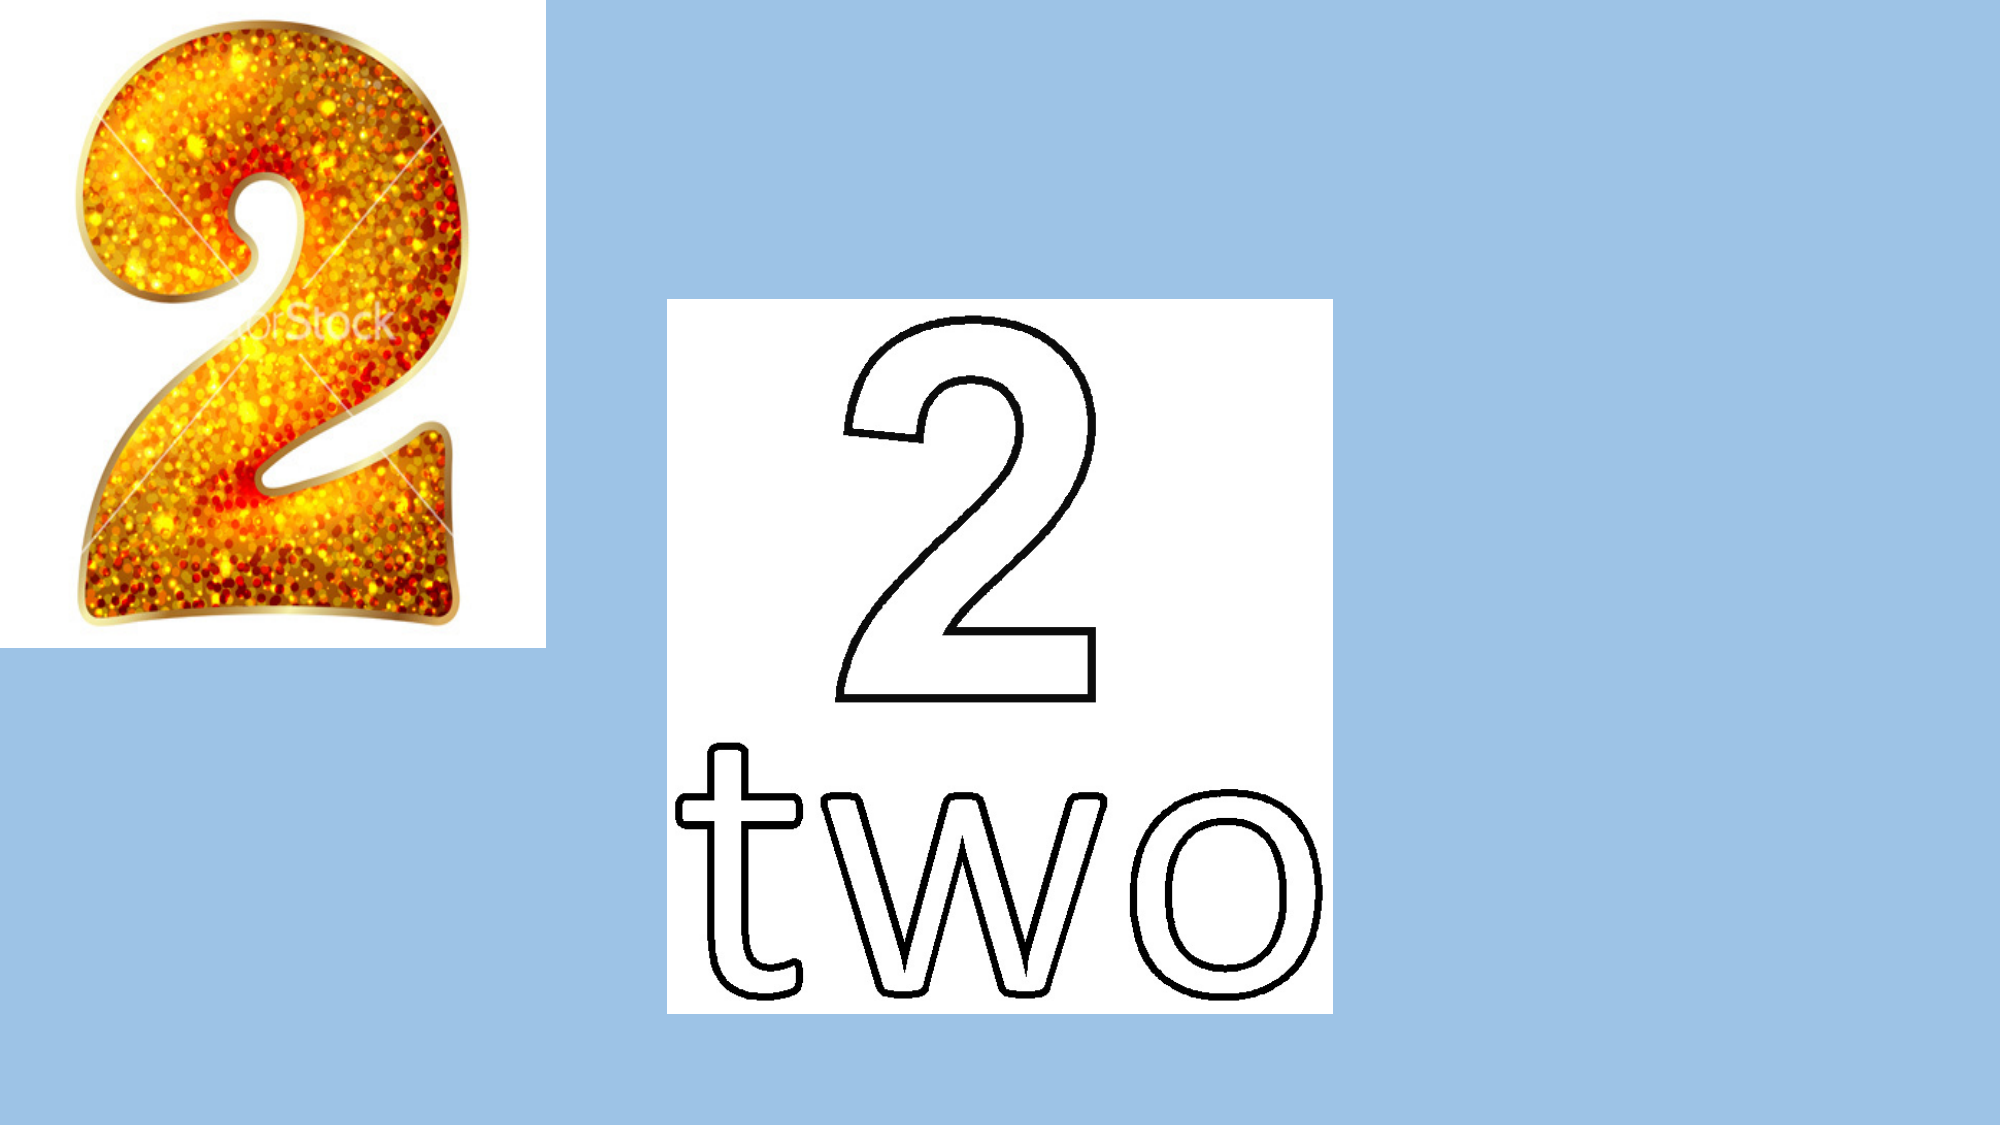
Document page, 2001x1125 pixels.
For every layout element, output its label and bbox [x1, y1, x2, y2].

list [667, 299, 1333, 1014]
picture [0, 0, 546, 648]
